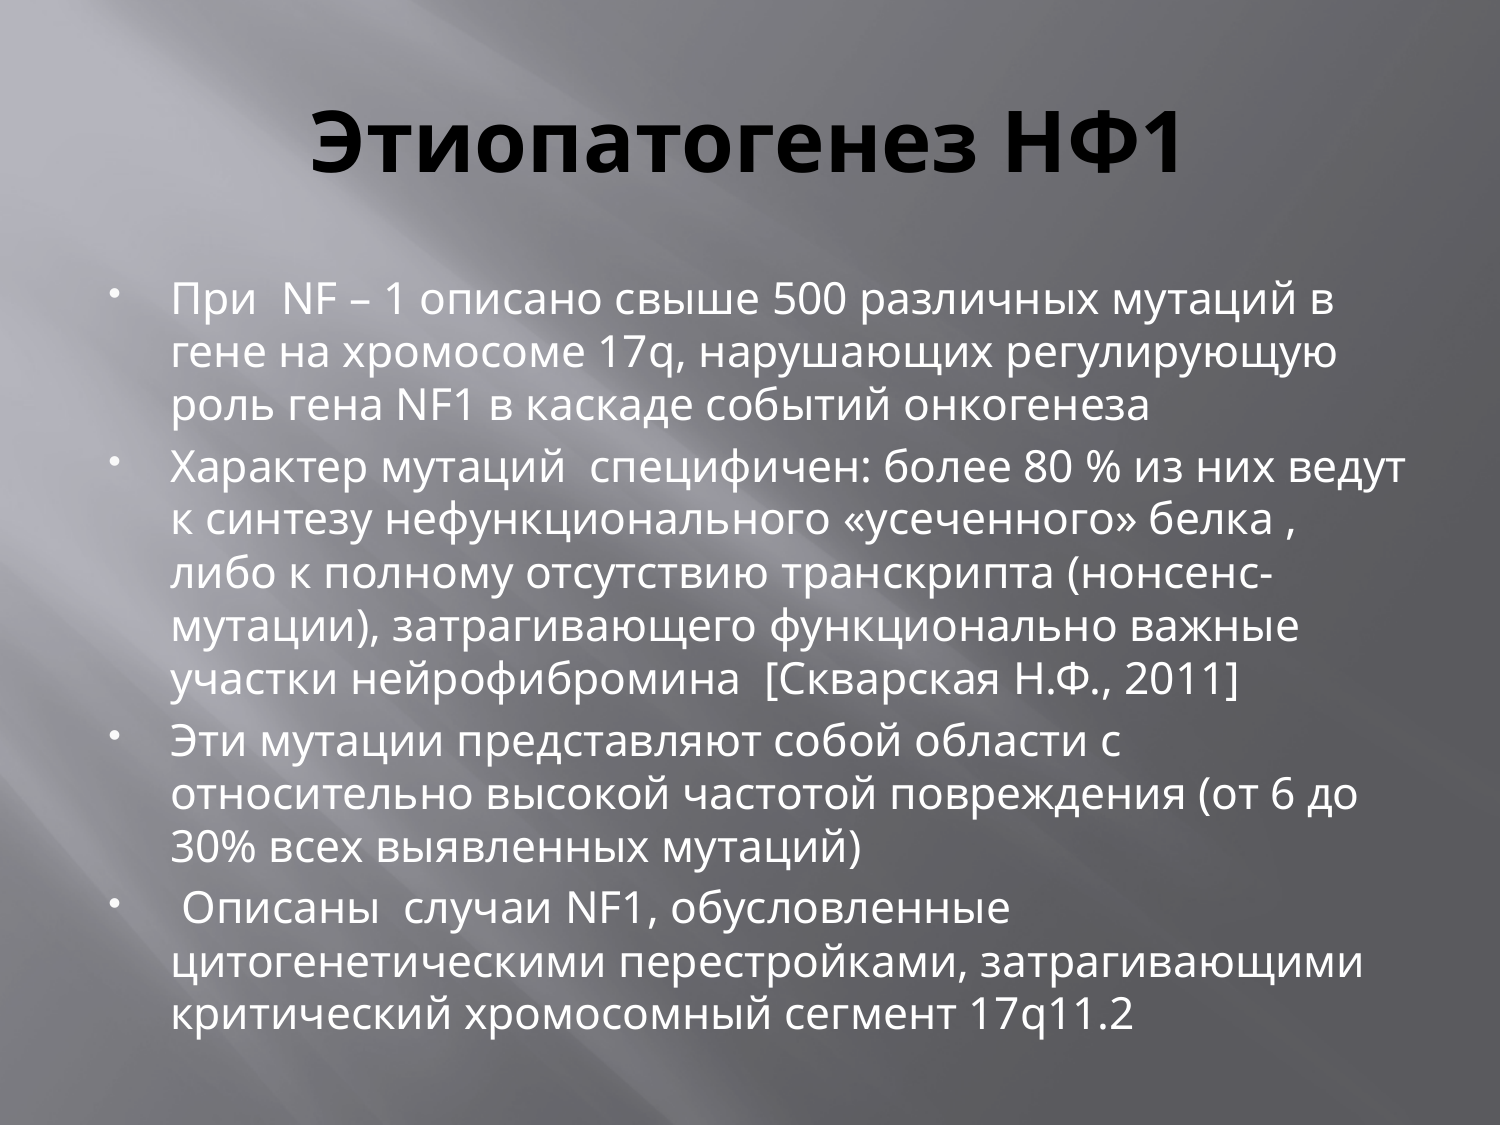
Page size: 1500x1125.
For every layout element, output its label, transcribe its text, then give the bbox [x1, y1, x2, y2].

title Этиопатогенез НФ1 [75, 45, 1425, 233]
list При NF – 1 описано свыше 500 различных мутаций в гене на хромосоме 17q, нарушающих регулирующую роль гена NF1 в каскаде событий онкогенеза Характер мутаций специфичен: более 80 % из них ведут к синтезу нефункционального «усеченного» белка , либо к полному отсутствию транскрипта (нонсенс-мутации), затрагивающего функционально важные участки нейрофибромина [Скварская Н.Ф., 2011] Эти мутации представляют собой области с относительно высокой частотой повреждения (от 6 до 30% всех выявленных мутаций) Описаны случаи NF1, обусловленные цитогенетическими перестройками, затрагивающими критический хромосомный сегмент 17q11.2 [75, 262, 1425, 1083]
